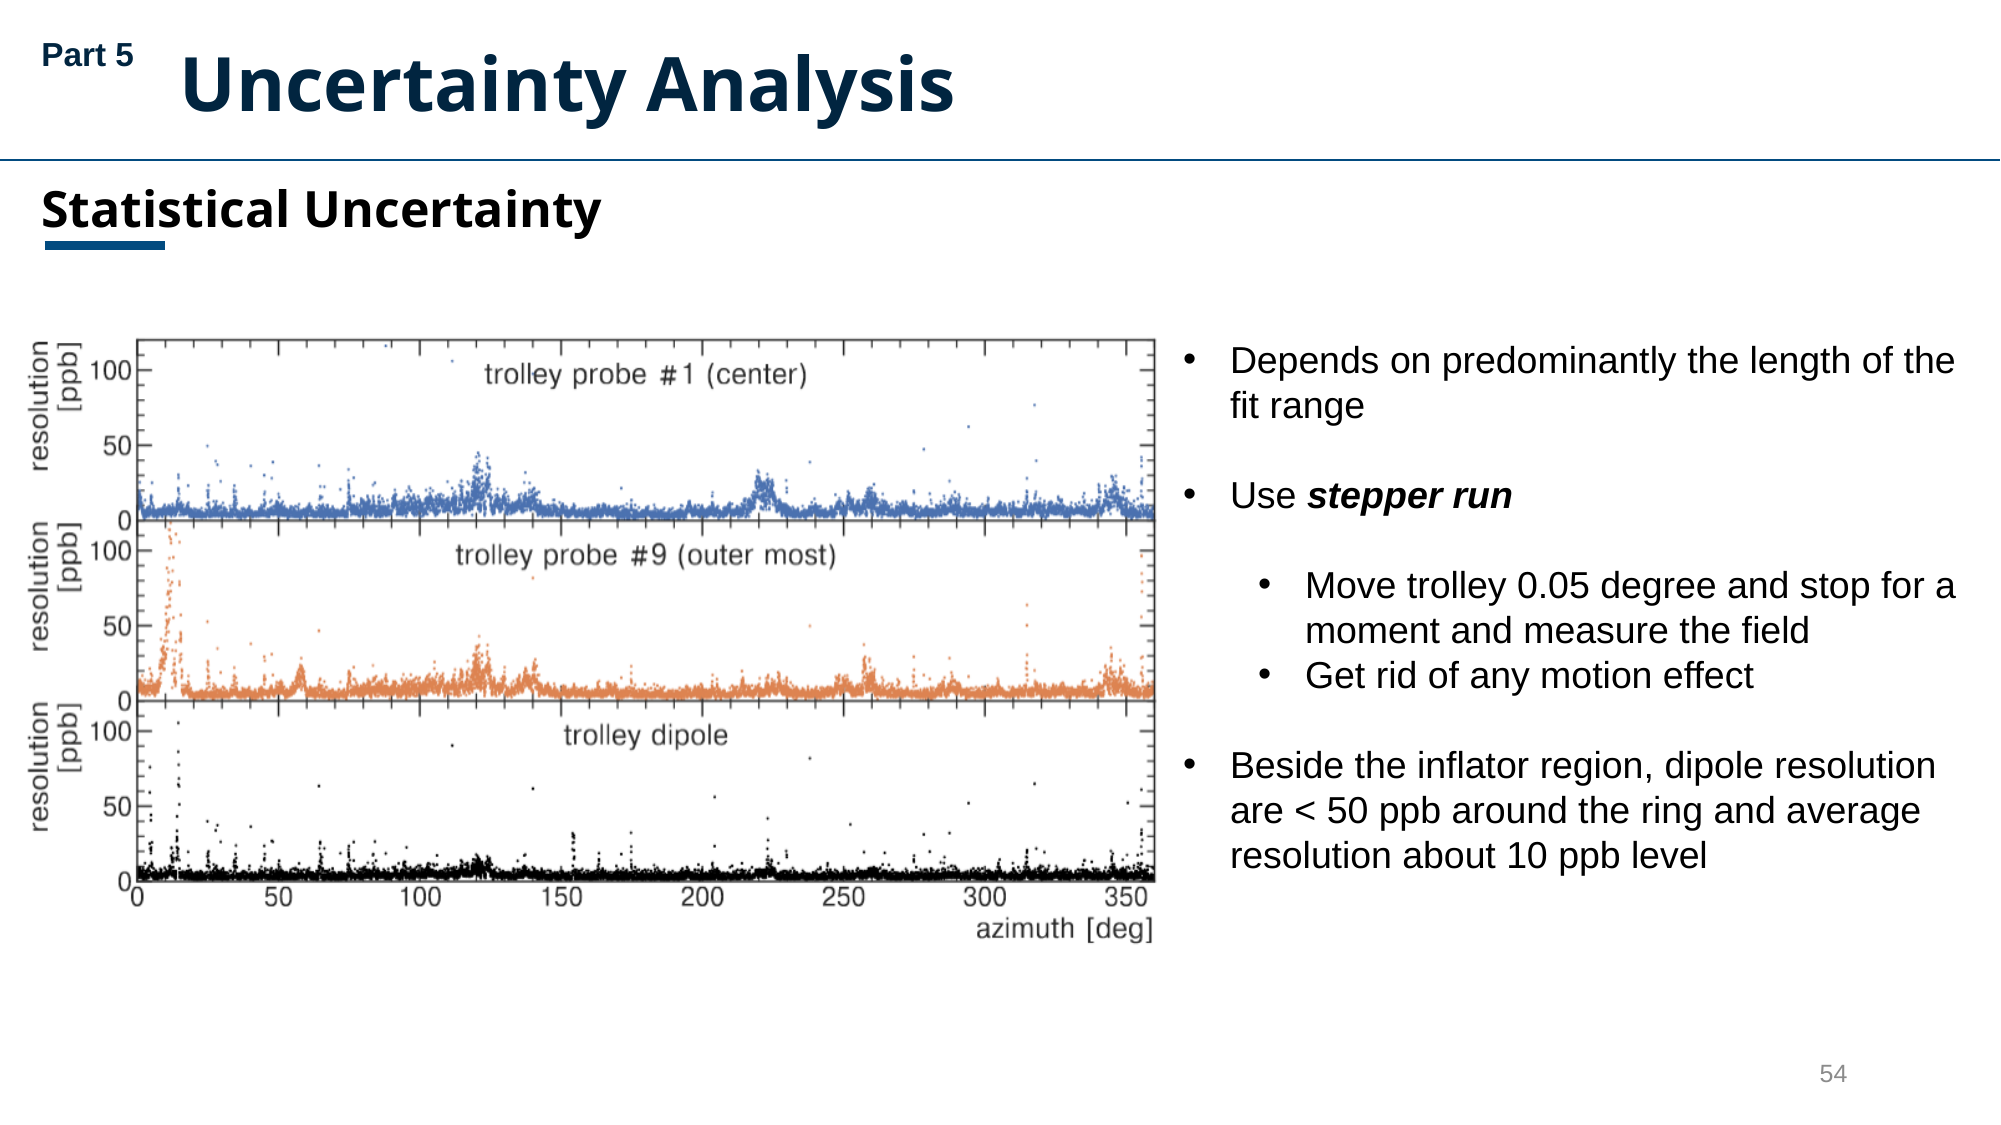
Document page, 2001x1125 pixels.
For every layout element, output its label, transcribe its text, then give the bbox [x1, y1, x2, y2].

text_box Uncertainty Analysis [164, 28, 1646, 134]
slide_number 54 [1412, 1042, 1863, 1103]
text_box Part 5 [26, 26, 165, 81]
picture [0, 312, 1169, 960]
text_box Depends on predominantly the length of the fit range Use stepper run Move trolley 0.05 degree and stop for a moment and measure the field Get rid of any motion effect Beside the inflator region, dipole resolution are < 50 ppb around the ring and average resolution about 10 ppb level [1169, 328, 2000, 929]
text_box Statistical Uncertainty [26, 170, 937, 245]
